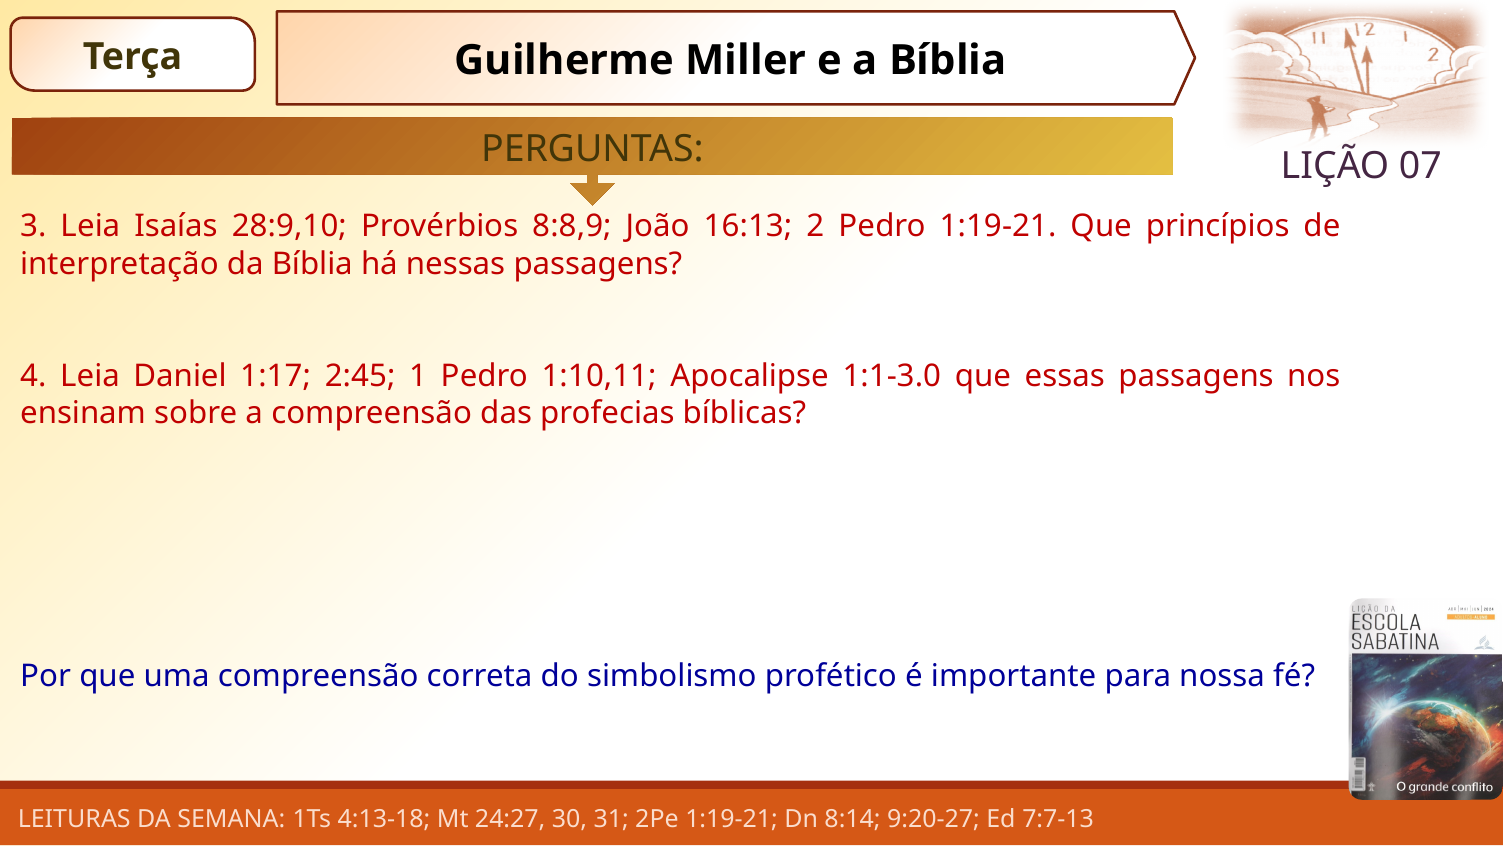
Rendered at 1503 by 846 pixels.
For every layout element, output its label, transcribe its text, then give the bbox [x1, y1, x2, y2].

text_box LIÇÃO 07 [1265, 159, 1458, 194]
text_box PERGUNTAS: [10, 116, 1174, 207]
text_box 3. Leia Isaías 28:9,10; Provérbios 8:8,9; João 16:13; 2 Pedro 1:19-21. Que princípios de interpretação da Bíblia há nessas passagens? 4. Leia Daniel 1:17; 2:45; 1 Pedro 1:10,11; Apocalipse 1:1-3.0 que essas passagens nos ensinam sobre a compreensão das profecias bíblicas? Por que uma compreensão correta do simbolismo profético é importante para nossa fé? [5, 198, 1358, 700]
text_box LEITURAS DA SEMANA: 1Ts 4:13-18; Mt 24:27, 30, 31; 2Pe 1:19-21; Dn 8:14; 9:20-27; Ed 7:7-13 [3, 794, 1421, 840]
text_box Guilherme Miller e a Bíblia [275, 10, 1197, 106]
picture [1348, 597, 1503, 801]
picture [1220, 0, 1491, 153]
text_box Terça [9, 16, 257, 92]
